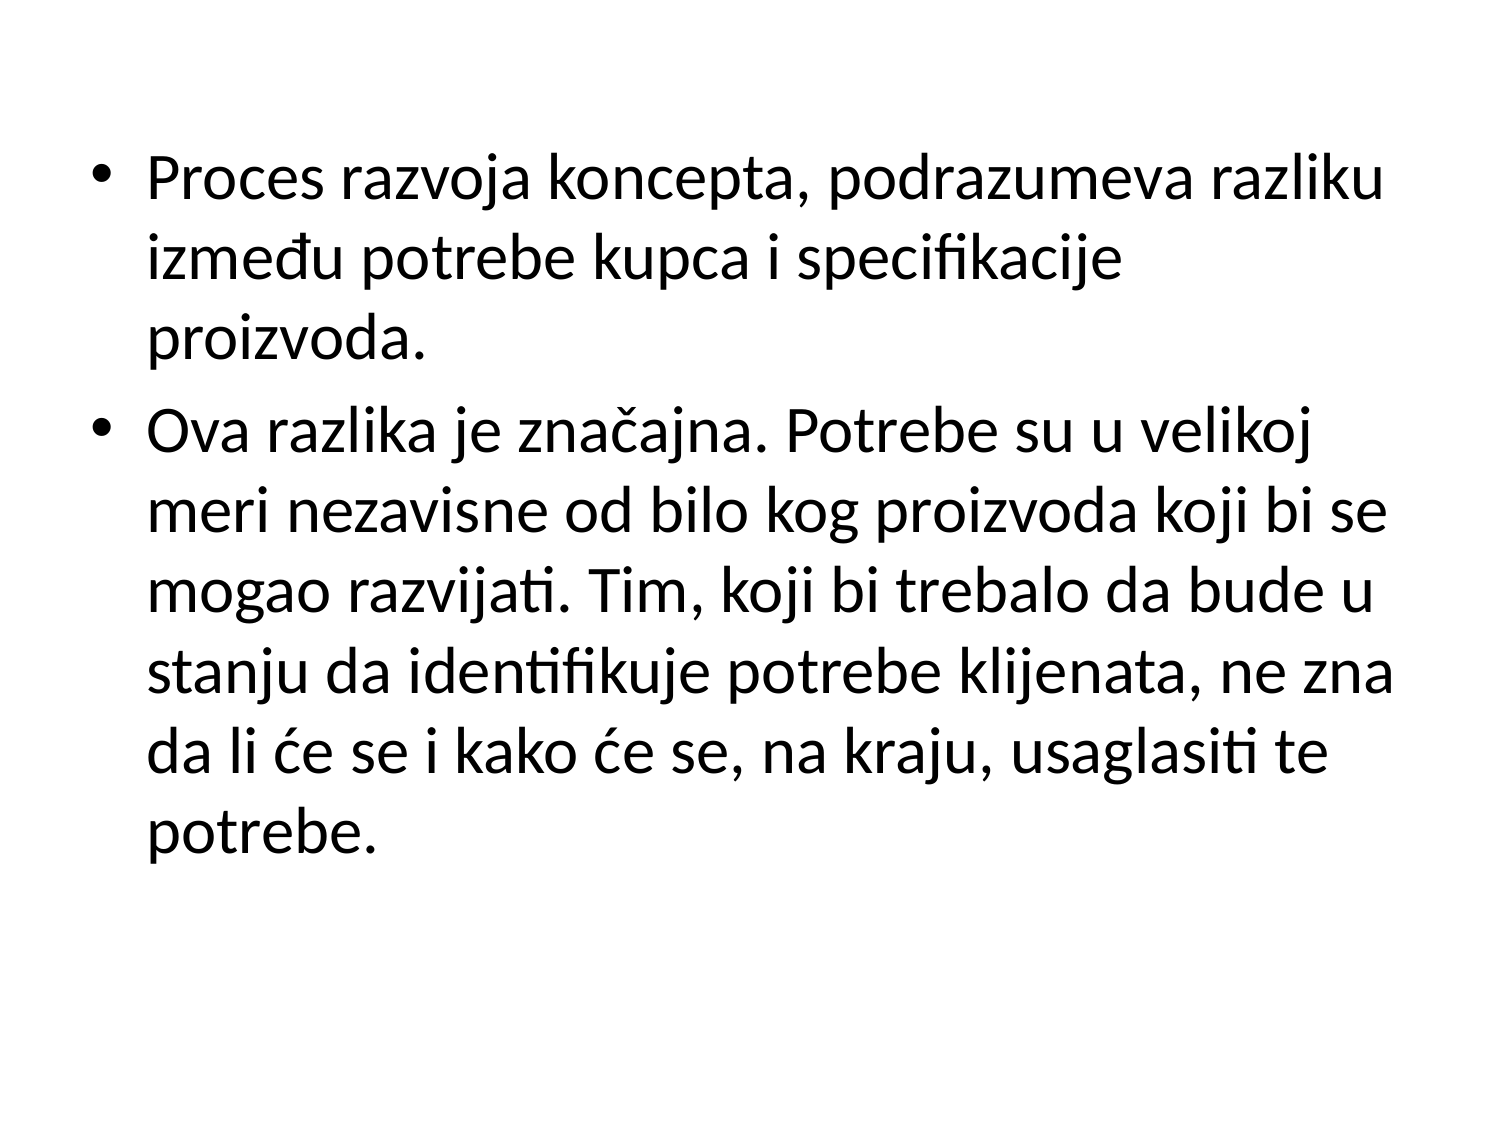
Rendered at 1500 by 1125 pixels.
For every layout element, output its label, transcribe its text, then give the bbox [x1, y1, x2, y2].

list Proces razvoja koncepta, podrazumeva razliku između potrebe kupca i speciﬁkacije proizvoda. Ova razlika je značajna. Potrebe su u velikoj meri nezavisne od bilo kog proizvoda koji bi se mogao razvijati. Tim, koji bi trebalo da bude u stanju da identiﬁkuje potrebe klijenata, ne zna da li će se i kako će se, na kraju, usaglasiti te potrebe. [75, 125, 1425, 1005]
